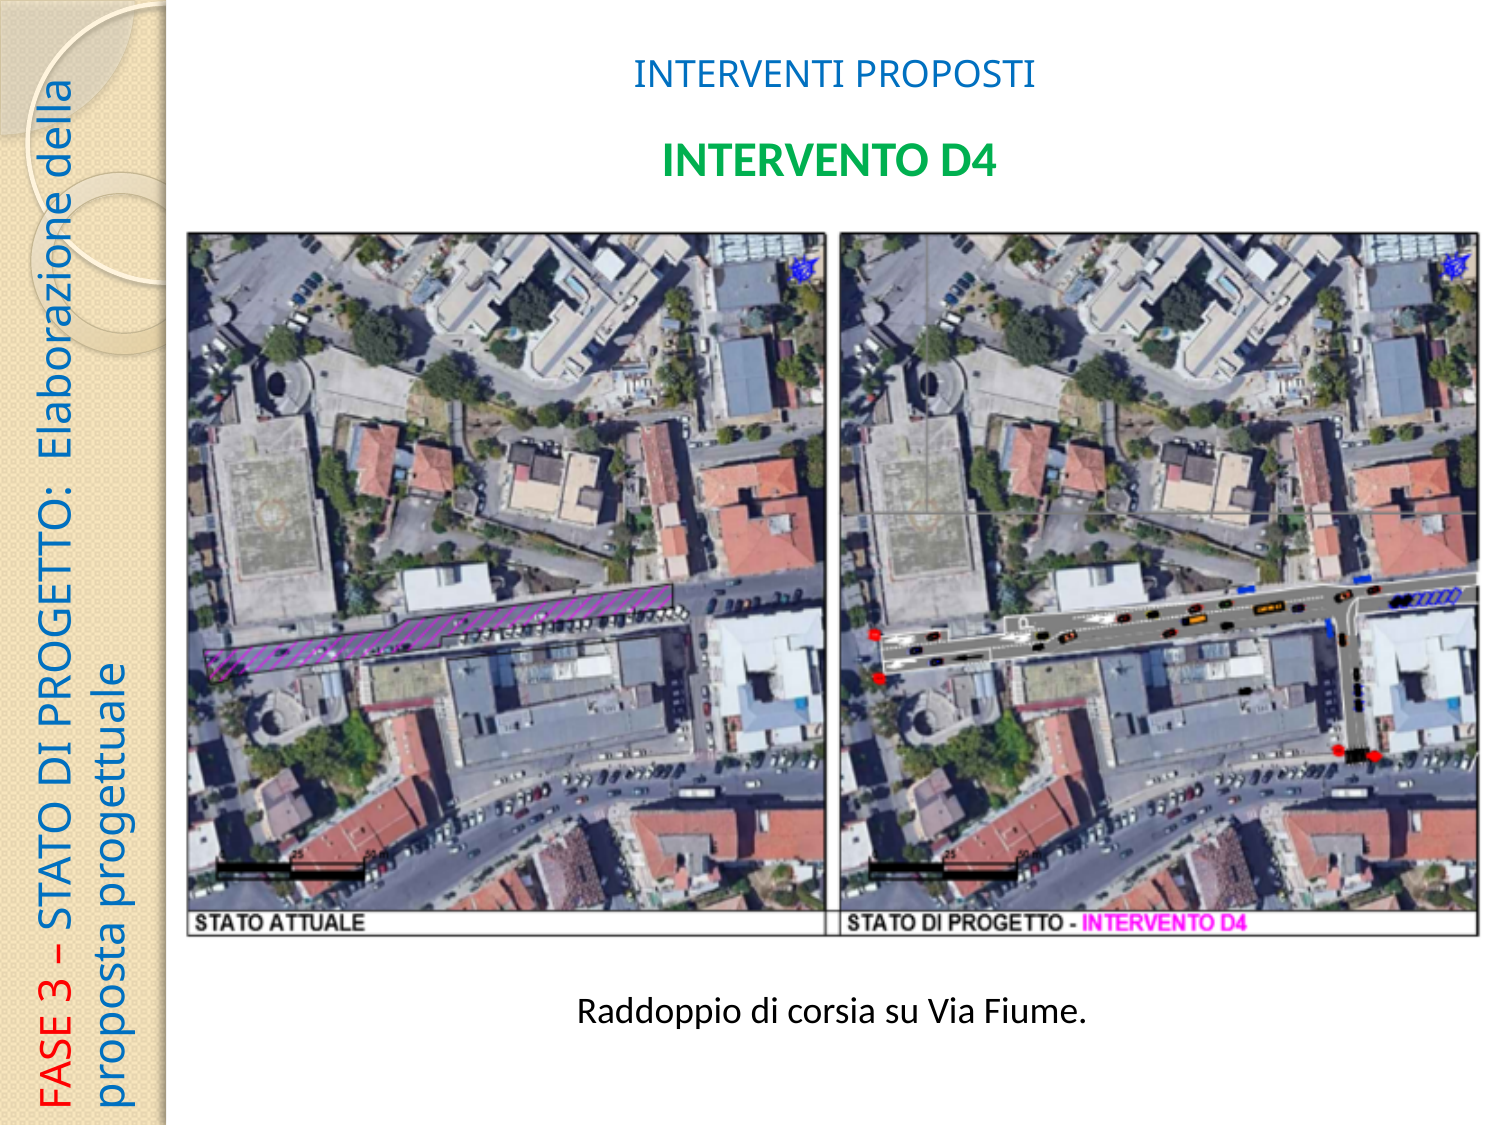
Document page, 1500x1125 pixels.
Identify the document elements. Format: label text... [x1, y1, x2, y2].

text_box INTERVENTO D4 [185, 115, 1473, 194]
title FASE 3 – STATO DI PROGETTO: Elaborazione della proposta progettuale [17, 0, 142, 1125]
text_box Raddoppio di corsia su Via Fiume. [164, 975, 1500, 1039]
text_box INTERVENTI PROPOSTI [380, 42, 1290, 103]
picture [185, 231, 1482, 941]
